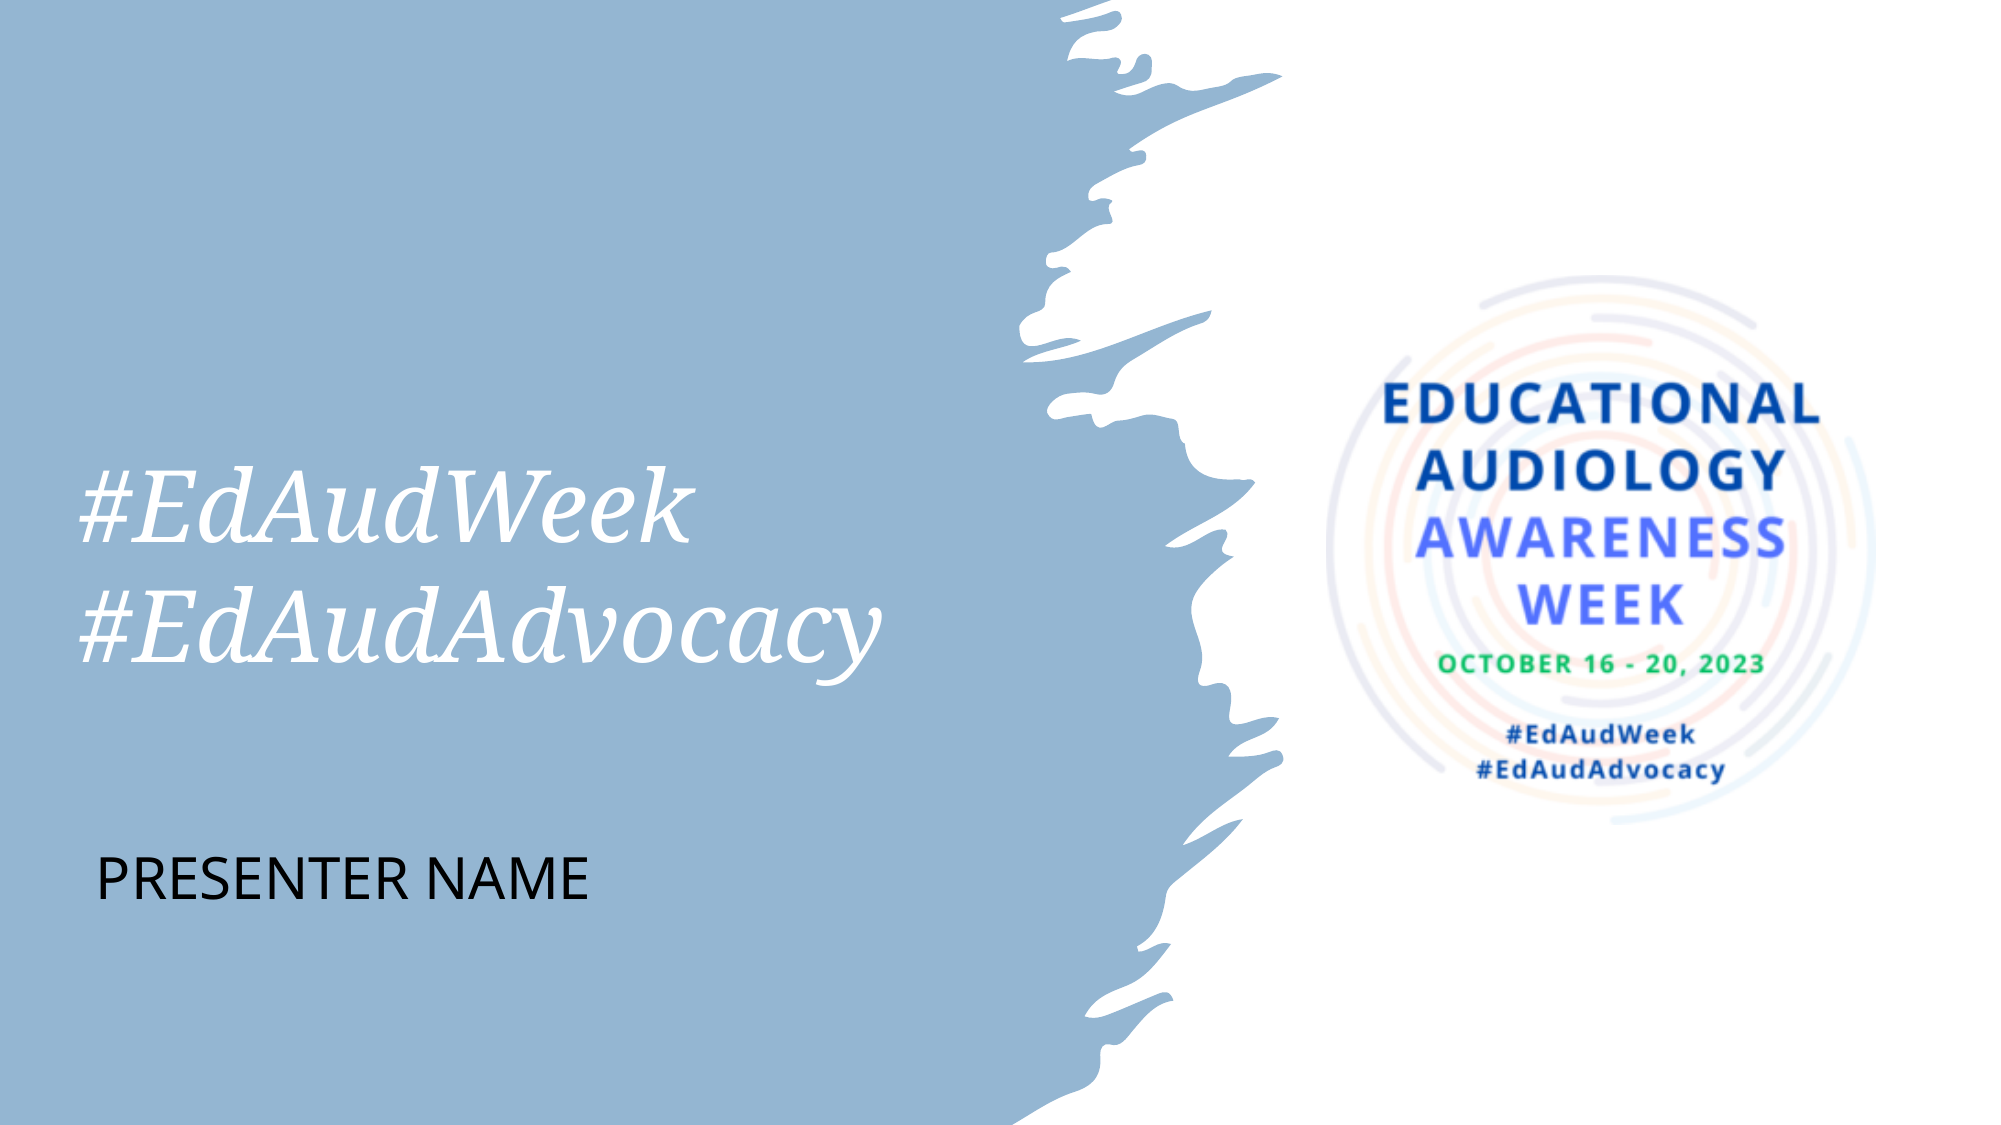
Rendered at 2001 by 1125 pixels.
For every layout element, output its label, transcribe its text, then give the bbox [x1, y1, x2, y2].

title #EdAudWeek #EdAudAdvocacy [62, 274, 1071, 851]
picture [1326, 275, 1876, 825]
subtitle Presenter Name [80, 753, 630, 1000]
